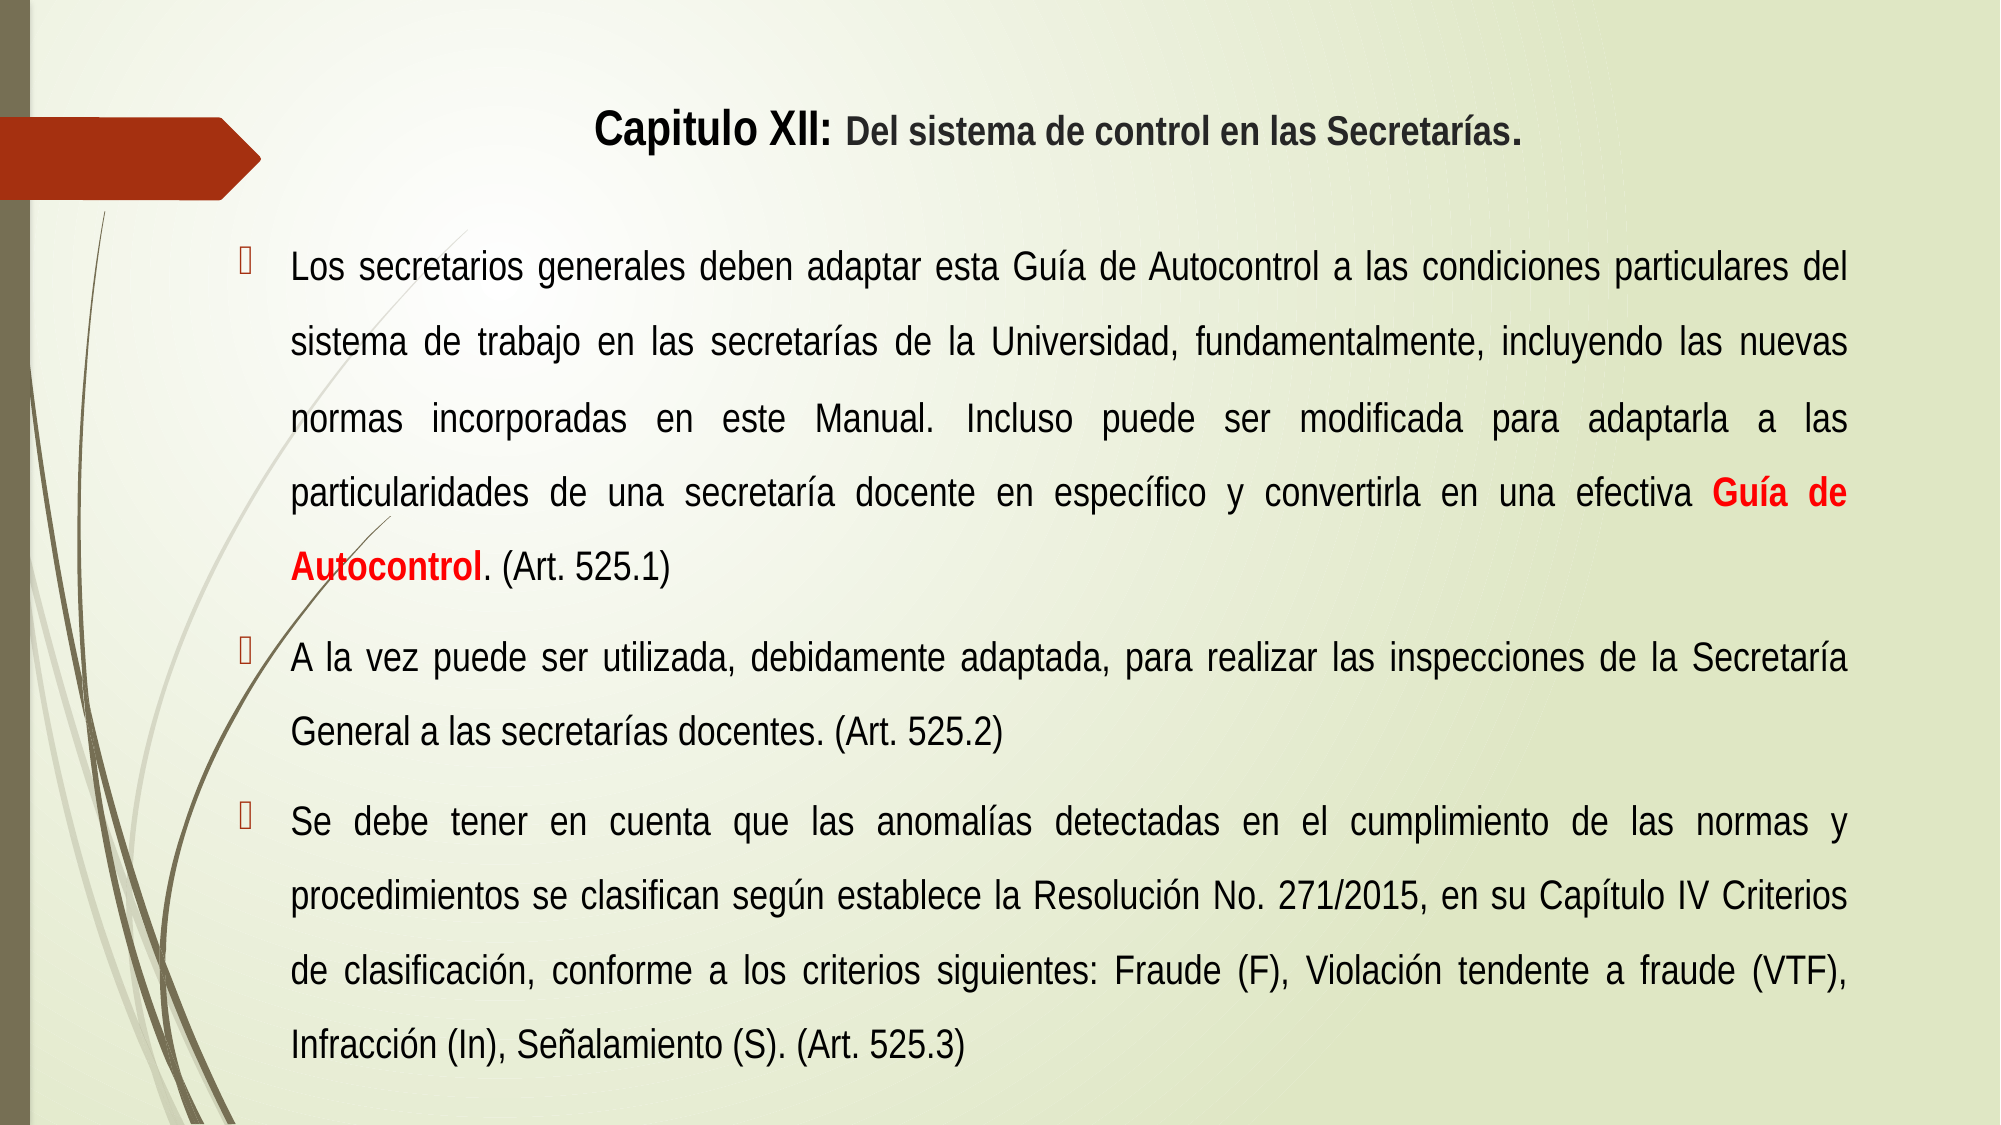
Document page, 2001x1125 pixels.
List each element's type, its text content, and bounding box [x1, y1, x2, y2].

list Los secretarios generales deben adaptar esta Guía de Autocontrol a las condiciones particulares del sistema de trabajo en las secretarías de la Universidad, fundamentalmente, incluyendo las nuevas normas incorporadas en este Manual. Incluso puede ser modificada para adaptarla a las particularidades de una secretaría docente en específico y convertirla en una efectiva Guía de Autocontrol. (Art. 525.1) A la vez puede ser utilizada, debidamente adaptada, para realizar las inspecciones de la Secretaría General a las secretarías docentes. (Art. 525.2) Se debe tener en cuenta que las anomalías detectadas en el cumplimiento de las normas y procedimientos se clasifican según establece la Resolución No. 271/2015, en su Capítulo IV Criterios de clasificación, conforme a los criterios siguientes: Fraude (F), Violación tendente a fraude (VTF), Infracción (In), Señalamiento (S). (Art. 525.3) [223, 207, 1863, 1077]
text_box [247, 201, 1894, 984]
title Capitulo XII: Del sistema de control en las Secretarías. [223, 87, 1894, 207]
